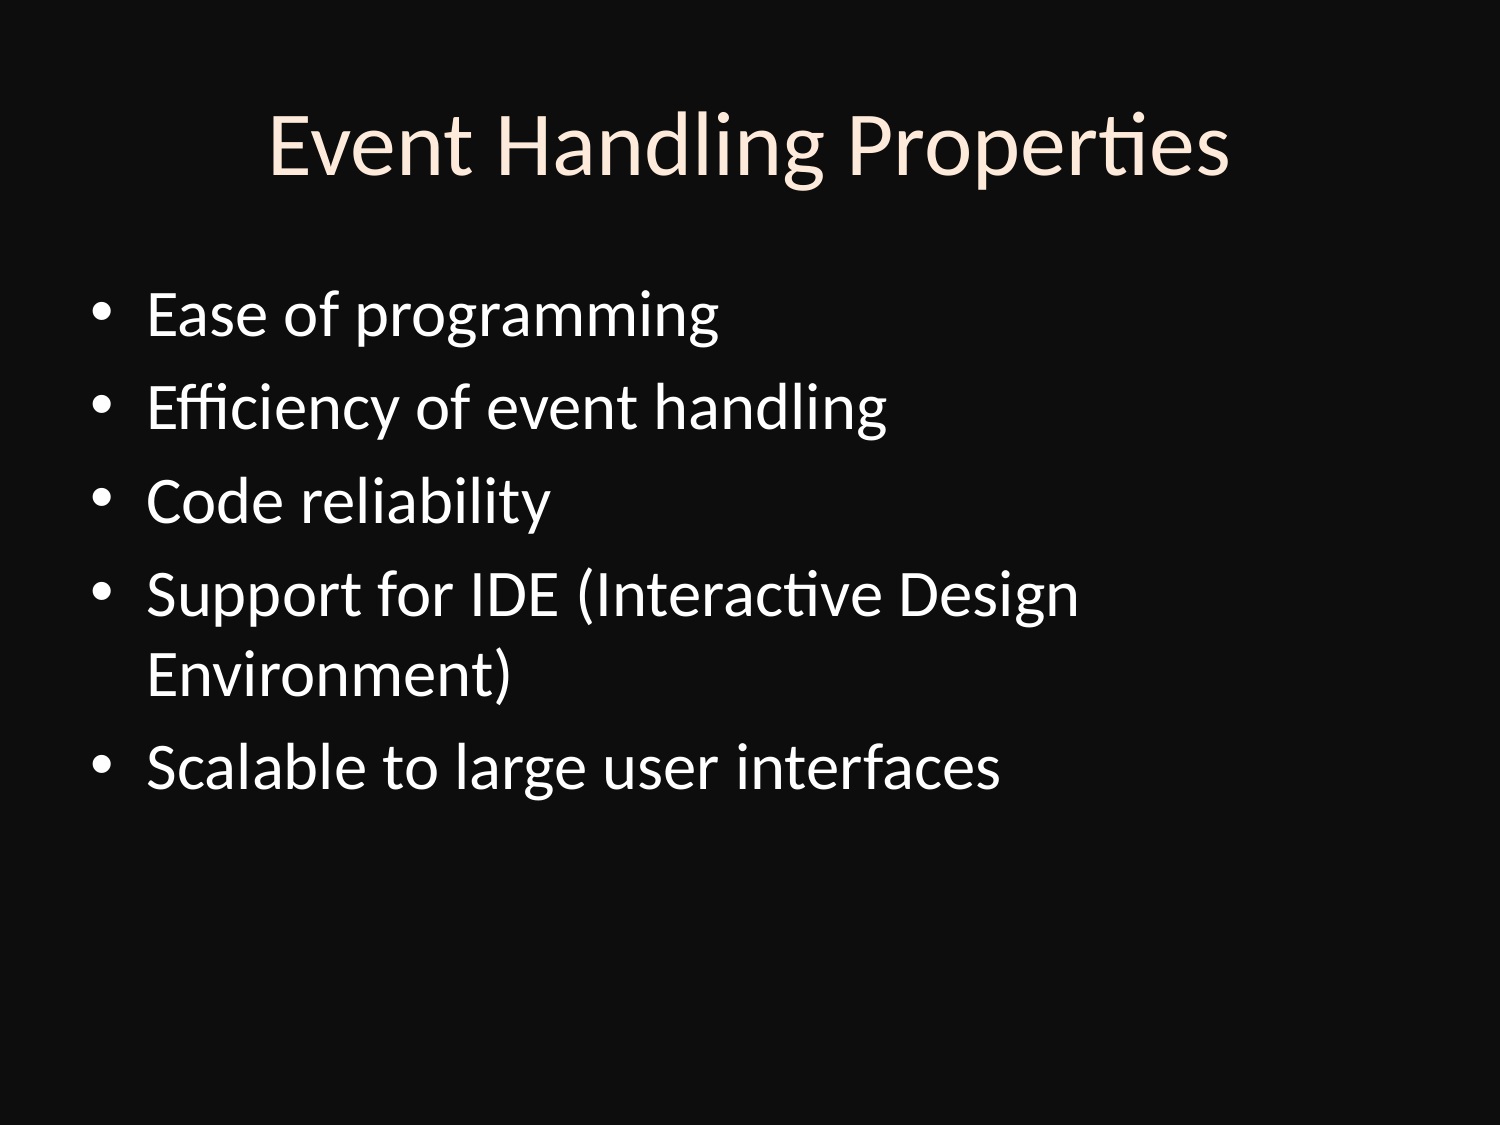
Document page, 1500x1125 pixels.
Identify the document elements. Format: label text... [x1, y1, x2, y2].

title Event Handling Properties [75, 45, 1425, 233]
list Ease of programming Efficiency of event handling Code reliability Support for IDE (Interactive Design Environment) Scalable to large user interfaces [75, 262, 1425, 1005]
